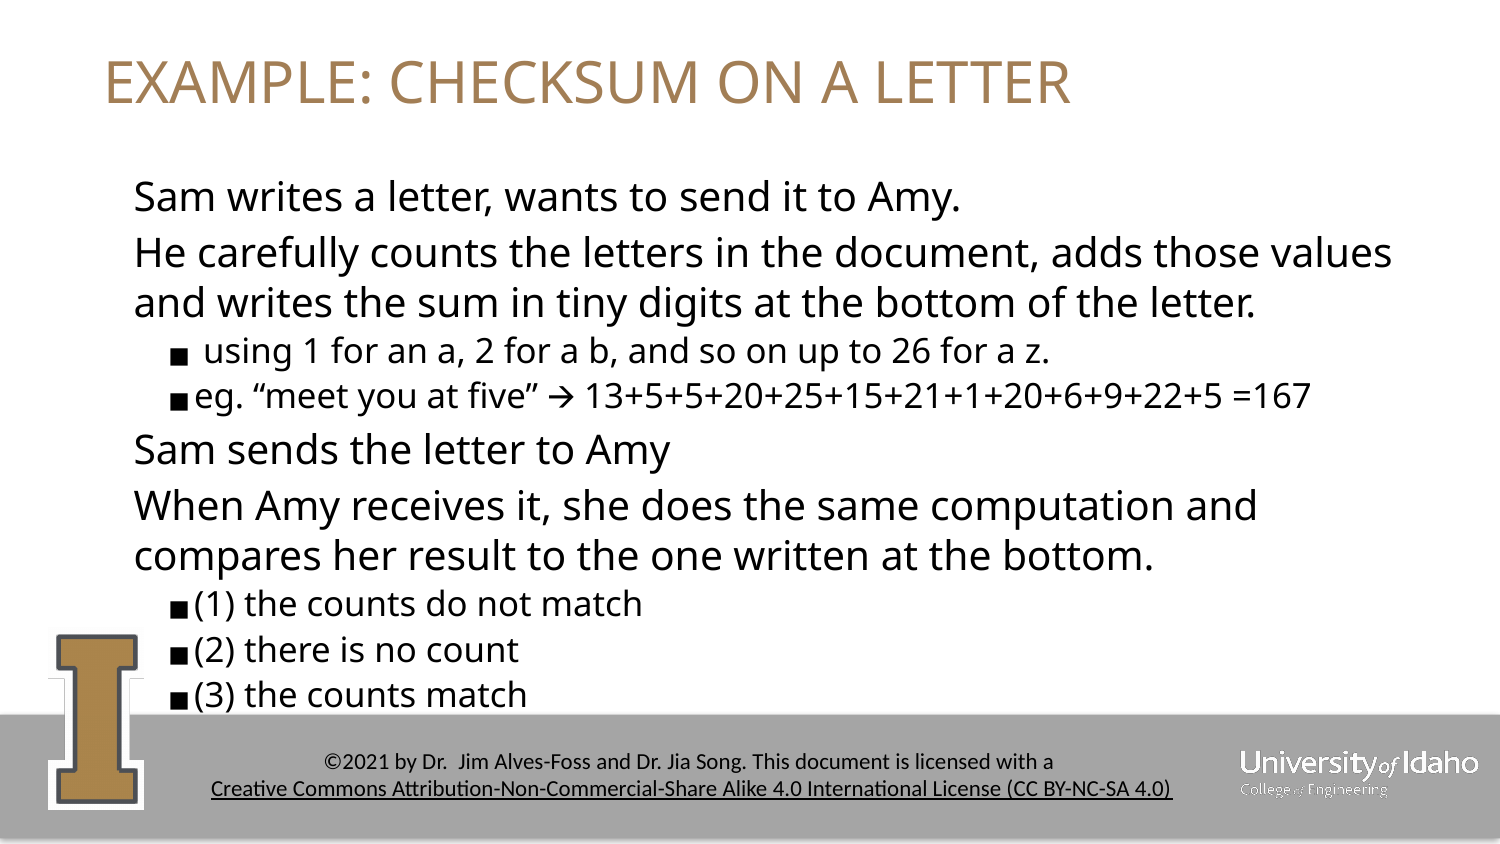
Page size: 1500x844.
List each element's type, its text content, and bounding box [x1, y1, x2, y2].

picture [48, 627, 144, 810]
picture [1118, 658, 1500, 844]
list Sam writes a letter, wants to send it to Amy. He carefully counts the letters in the document, adds those values and writes the sum in tiny digits at the bottom of the letter. using 1 for an a, 2 for a b, and so on up to 26 for a z. eg. “meet you at five” 🡪 13+5+5+20+25+15+21+1+20+6+9+22+5 =167 Sam sends the letter to Amy When Amy receives it, she does the same computation and compares her result to the one written at the bottom. (1) the counts do not match (2) there is no count (3) the counts match [133, 169, 1397, 760]
title EXAMPLE: CHECKSUM ON A LETTER [103, 44, 1397, 158]
